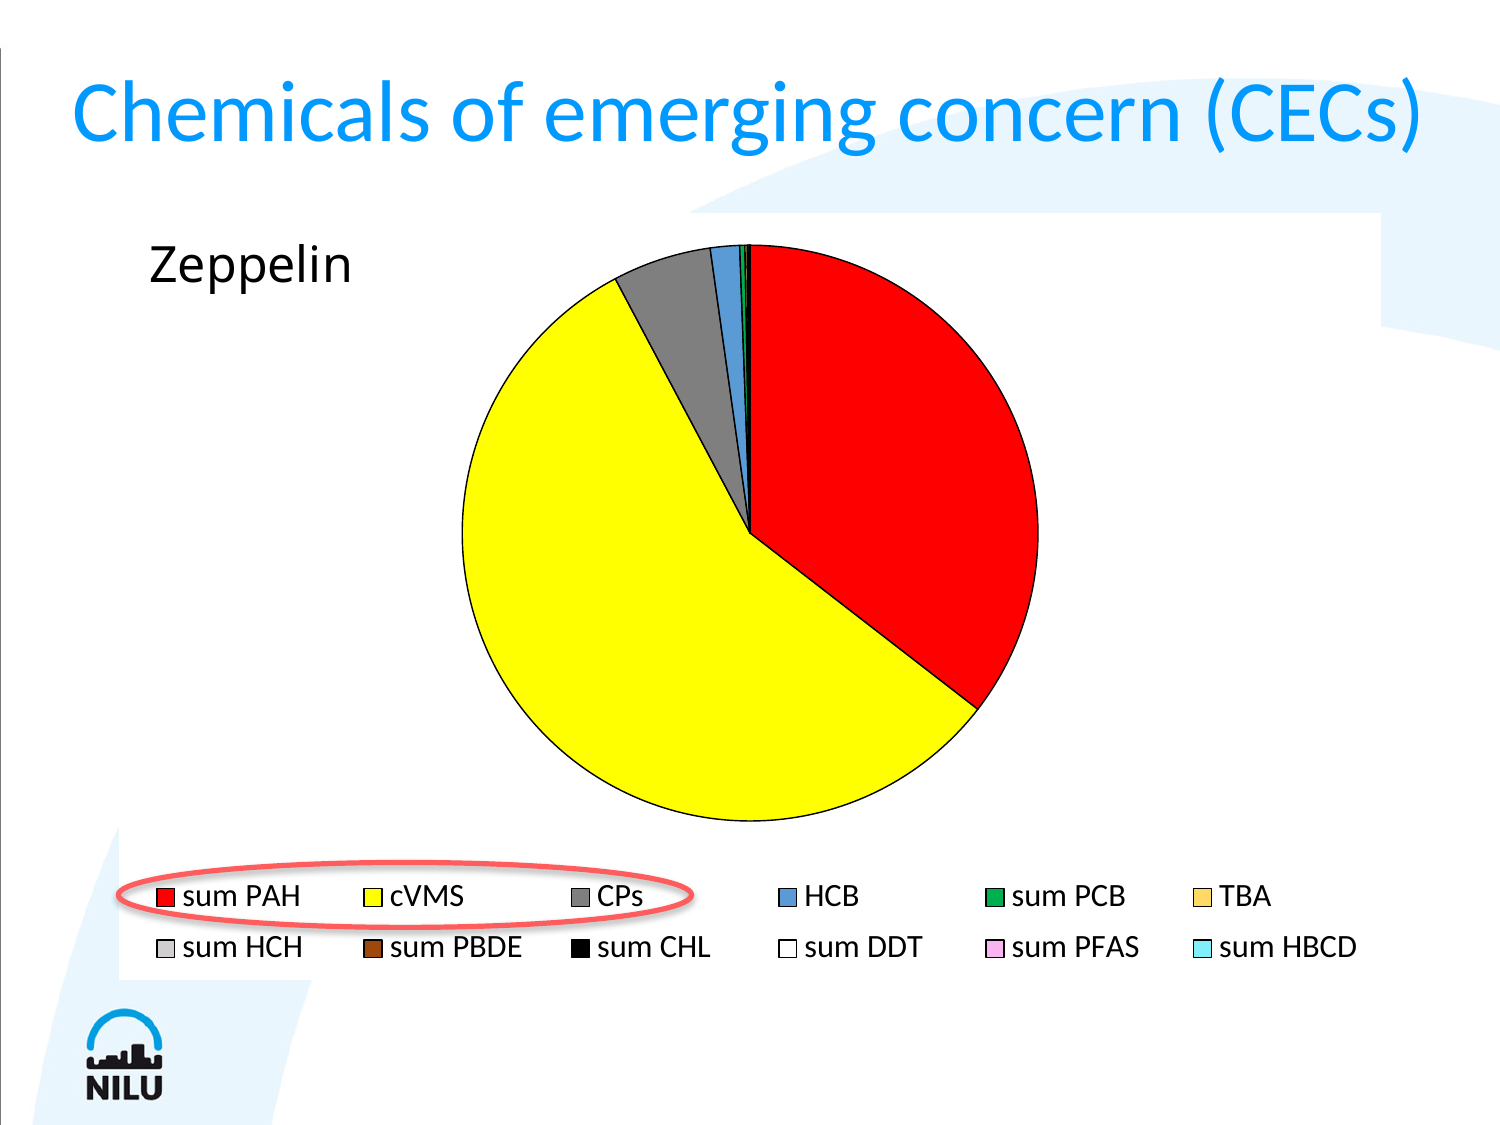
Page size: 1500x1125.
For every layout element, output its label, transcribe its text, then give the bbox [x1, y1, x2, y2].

picture [0, 0, 1500, 1125]
title Chemicals of emerging concern (CECs) [57, 12, 1442, 201]
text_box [118, 212, 1382, 981]
